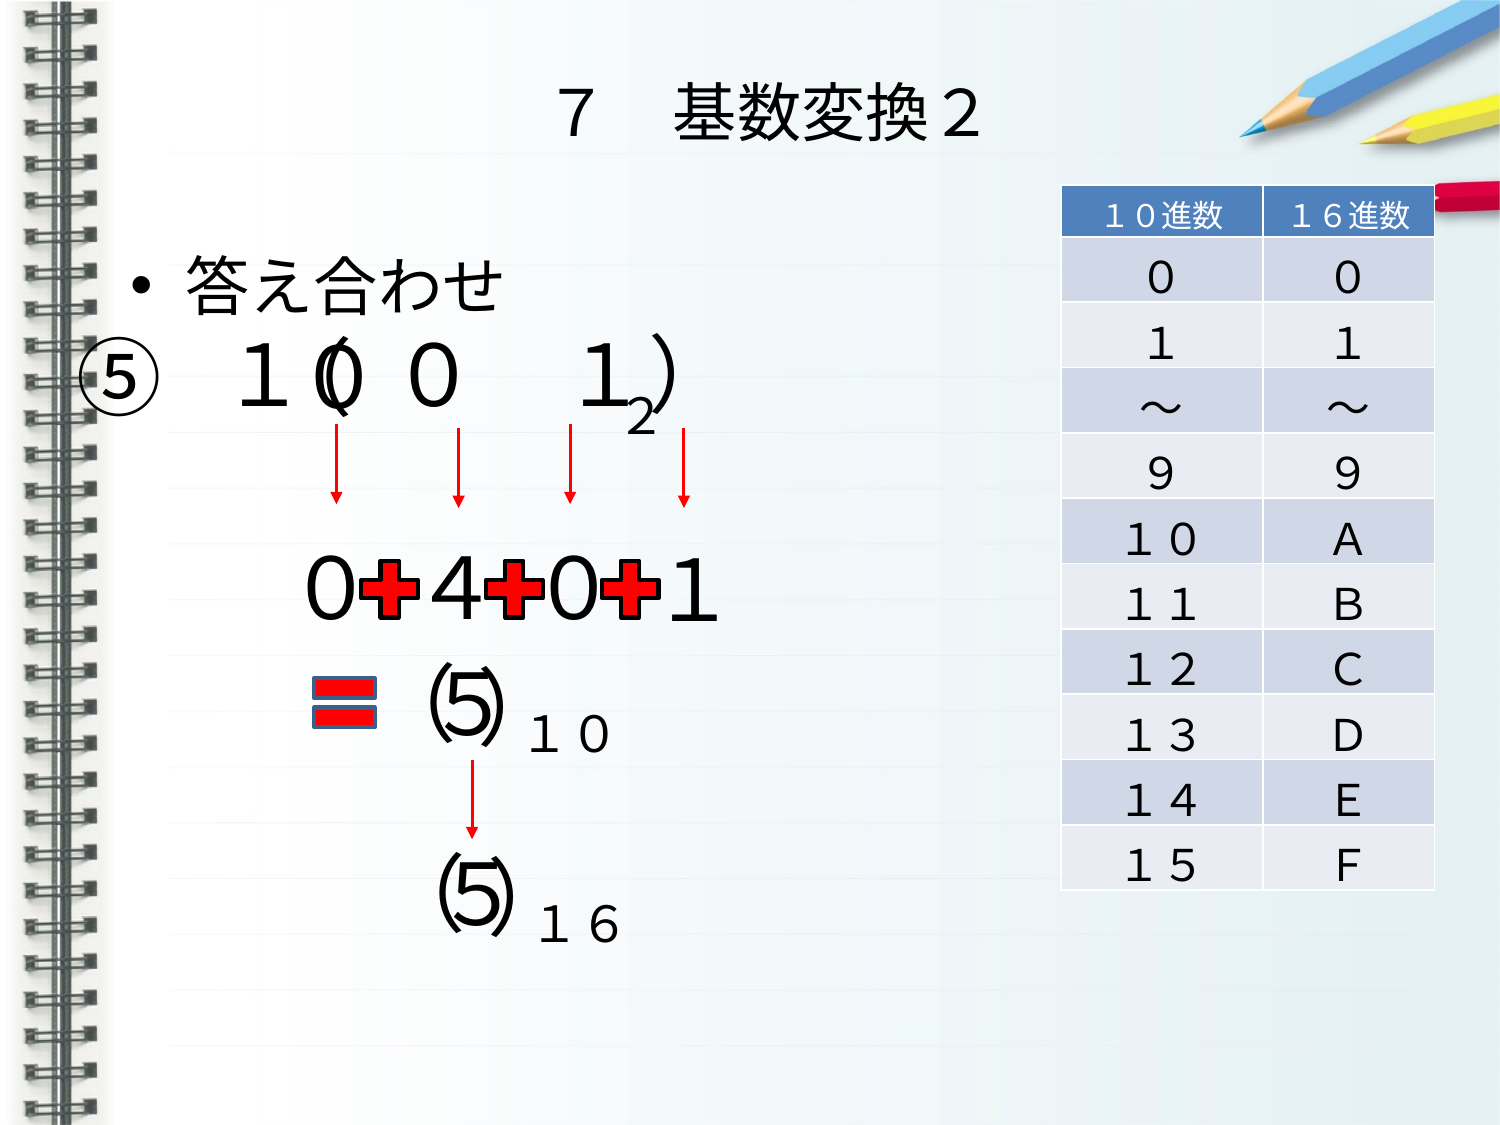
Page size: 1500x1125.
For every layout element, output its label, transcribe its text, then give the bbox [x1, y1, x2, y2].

text_box （ [365, 832, 472, 951]
table_cell １２ [1062, 630, 1262, 693]
table_cell １１ [1062, 564, 1262, 628]
table_cell １３ [1062, 695, 1262, 759]
table_header １０進数 [1062, 186, 1262, 236]
text_box ０ [516, 526, 632, 644]
text_box １ ０ １） [206, 313, 749, 432]
title ７ 基数変換２ [113, 45, 1425, 177]
table_cell ０ [1264, 238, 1434, 301]
text_box ５ [481, 832, 537, 836]
text_box [312, 705, 377, 729]
list 答え合わせ [113, 237, 1060, 341]
text_box ） [472, 836, 588, 954]
text_box １０ [505, 694, 635, 770]
table_cell ～ [1264, 368, 1434, 432]
text_box ０ [282, 315, 398, 433]
table_cell １ [1264, 303, 1434, 367]
table_cell Ｅ [1264, 760, 1434, 824]
text_box （ [356, 642, 472, 761]
table_cell ０ [1062, 238, 1262, 301]
text_box ４ [398, 526, 514, 644]
text_box ） [462, 646, 578, 765]
table_cell １４ [1062, 760, 1262, 824]
table_cell ９ [1062, 434, 1262, 497]
text_box [312, 676, 377, 700]
table_cell ９ [1264, 434, 1434, 497]
table_cell Ｆ [1264, 826, 1434, 889]
table_cell Ａ [1264, 499, 1434, 563]
table_header １６進数 [1264, 186, 1434, 236]
table_cell Ｃ [1264, 630, 1434, 693]
table_cell Ｄ [1264, 695, 1434, 759]
table_cell １０ [1062, 499, 1262, 563]
text_box [600, 559, 661, 620]
table_cell １ [1062, 303, 1262, 367]
table_cell ～ [1062, 368, 1262, 432]
table_cell １５ [1062, 826, 1262, 889]
table_cell Ｂ [1264, 564, 1434, 628]
text_box ２ [601, 377, 682, 452]
text_box [359, 559, 420, 620]
text_box １ [636, 528, 752, 647]
picture [0, 0, 1500, 1125]
text_box [484, 559, 545, 620]
text_box １６ [514, 884, 644, 960]
text_box ⑤ （ [61, 316, 332, 434]
text_box ０ [273, 526, 389, 644]
